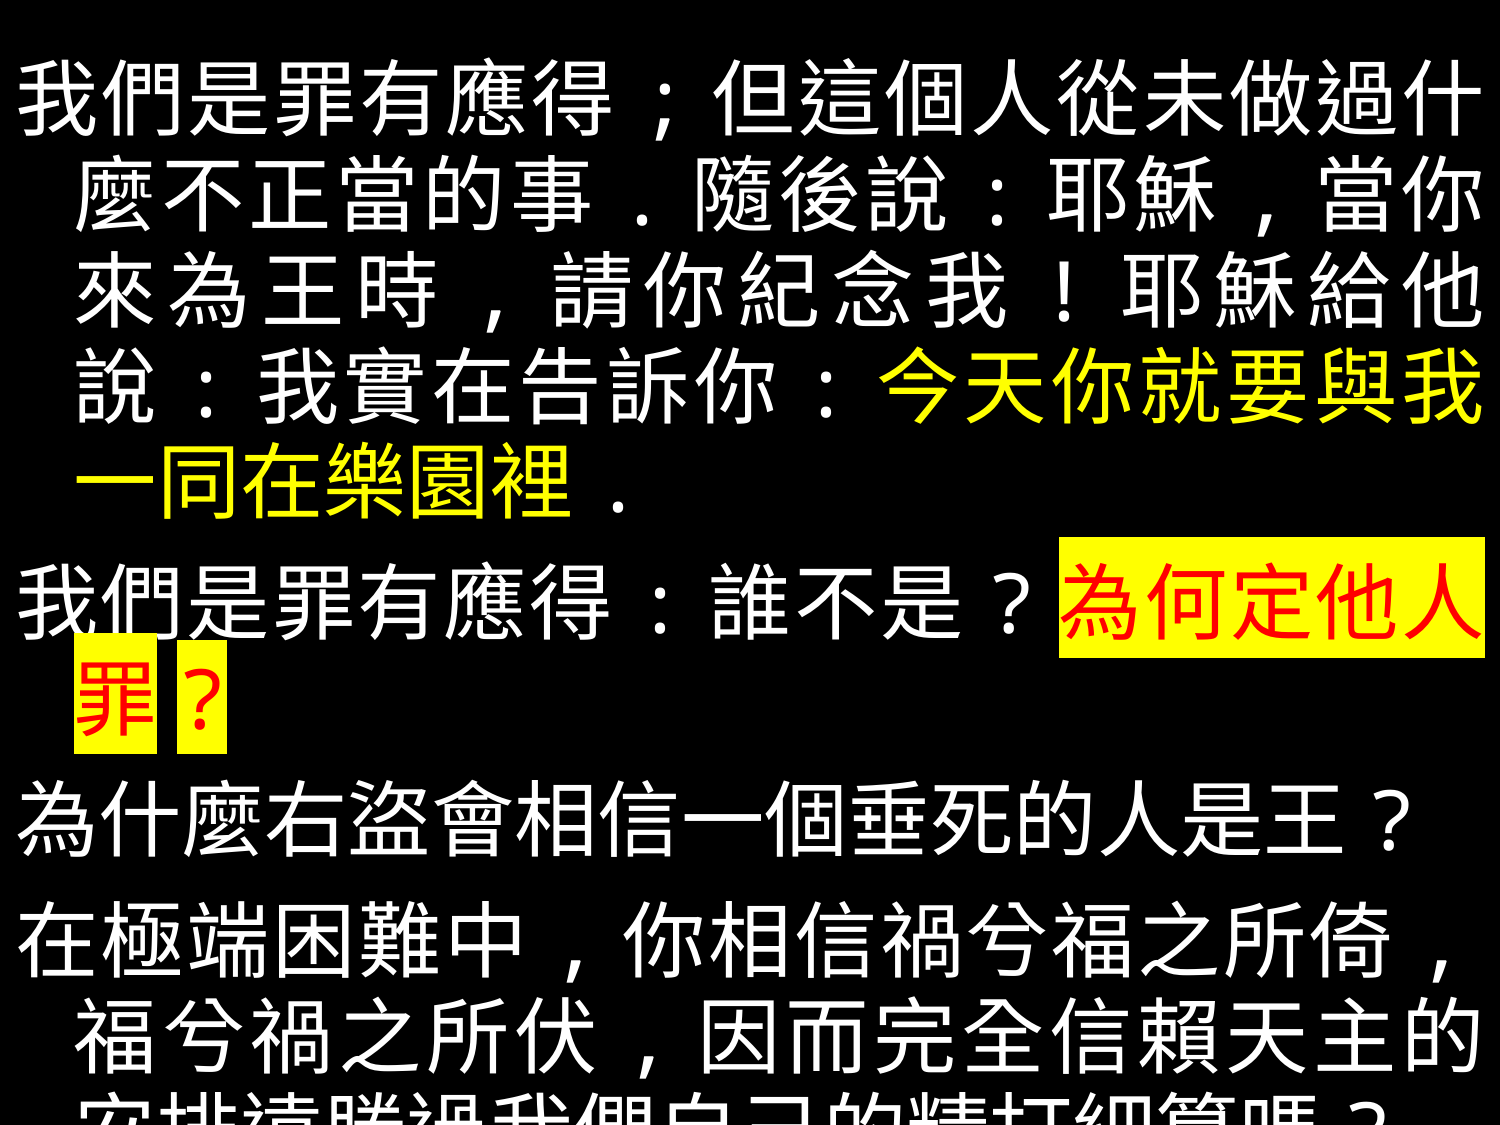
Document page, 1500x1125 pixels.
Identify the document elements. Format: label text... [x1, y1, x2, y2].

subtitle 我們是罪有應得;但這個人從未做過什麼不正當的事.隨後說:耶穌,當你來為王時,請你紀念我!耶穌給他說:我實在告訴你:今天你就要與我一同在樂園裡. 我們是罪有應得:誰不是?為何定他人罪? 為什麼右盜會相信一個垂死的人是王? 在極端困難中,你相信禍兮福之所倚,福兮禍之所伏,因而完全信賴天主的安排遠勝過我們自己的精打細算嗎? [0, 42, 1500, 1094]
